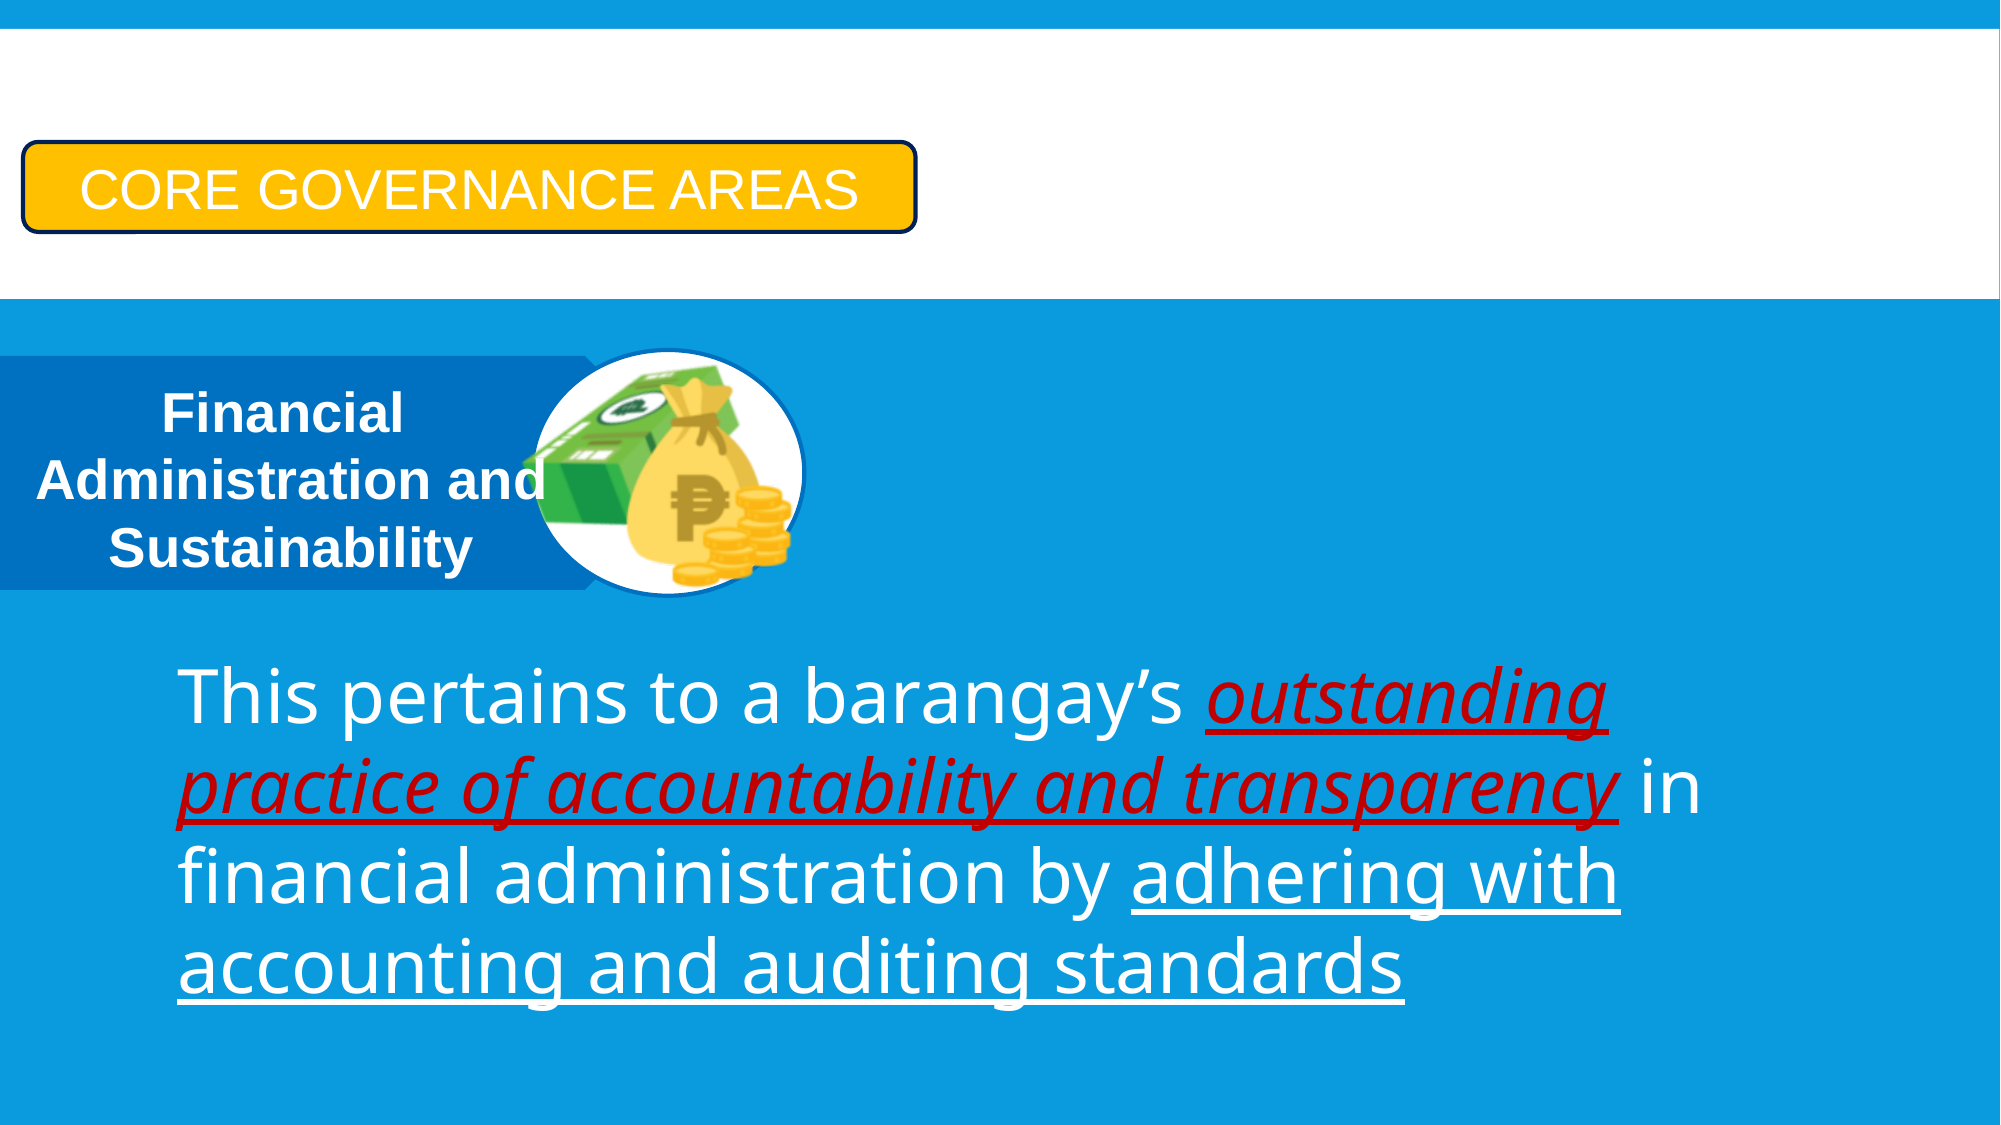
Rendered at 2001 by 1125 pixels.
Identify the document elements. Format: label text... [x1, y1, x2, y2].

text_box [0, 349, 492, 596]
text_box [499, 335, 805, 596]
text_box This pertains to a barangay’s outstanding practice of accountability and transparency in financial administration by adhering with accounting and auditing standards [162, 641, 1891, 1016]
text_box CORE GOVERNANCE AREAS [23, 141, 916, 232]
